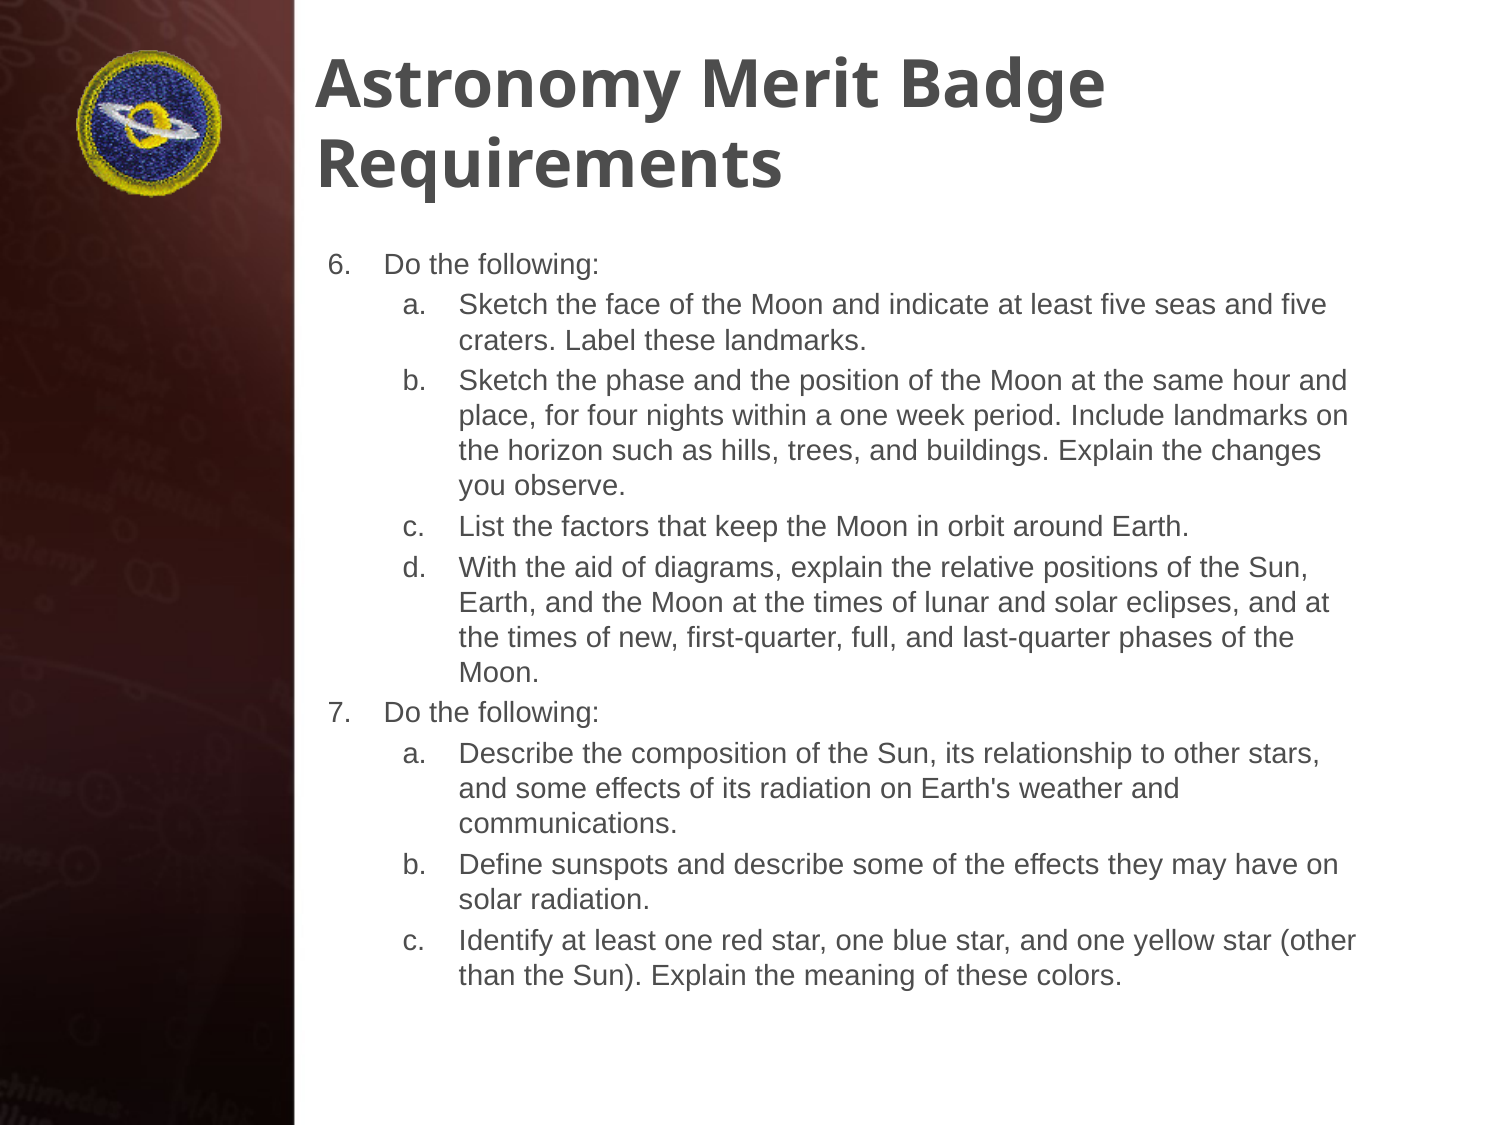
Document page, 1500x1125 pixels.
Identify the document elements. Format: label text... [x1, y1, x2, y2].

picture [0, 0, 1500, 1125]
title Astronomy Merit Badge Requirements [300, 50, 1364, 192]
list Do the following: Sketch the face of the Moon and indicate at least five seas and five craters. Label these landmarks. Sketch the phase and the position of the Moon at the same hour and place, for four nights within a one week period. Include landmarks on the horizon such as hills, trees, and buildings. Explain the changes you observe. List the factors that keep the Moon in orbit around Earth. With the aid of diagrams, explain the relative positions of the Sun, Earth, and the Moon at the times of lunar and solar eclipses, and at the times of new, first-quarter, full, and last-quarter phases of the Moon. Do the following: Describe the composition of the Sun, its relationship to other stars, and some effects of its radiation on Earth's weather and communications. Define sunspots and describe some of the effects they may have on solar radiation. Identify at least one red star, one blue star, and one yellow star (other than the Sun). Explain the meaning of these colors. [312, 237, 1388, 1024]
